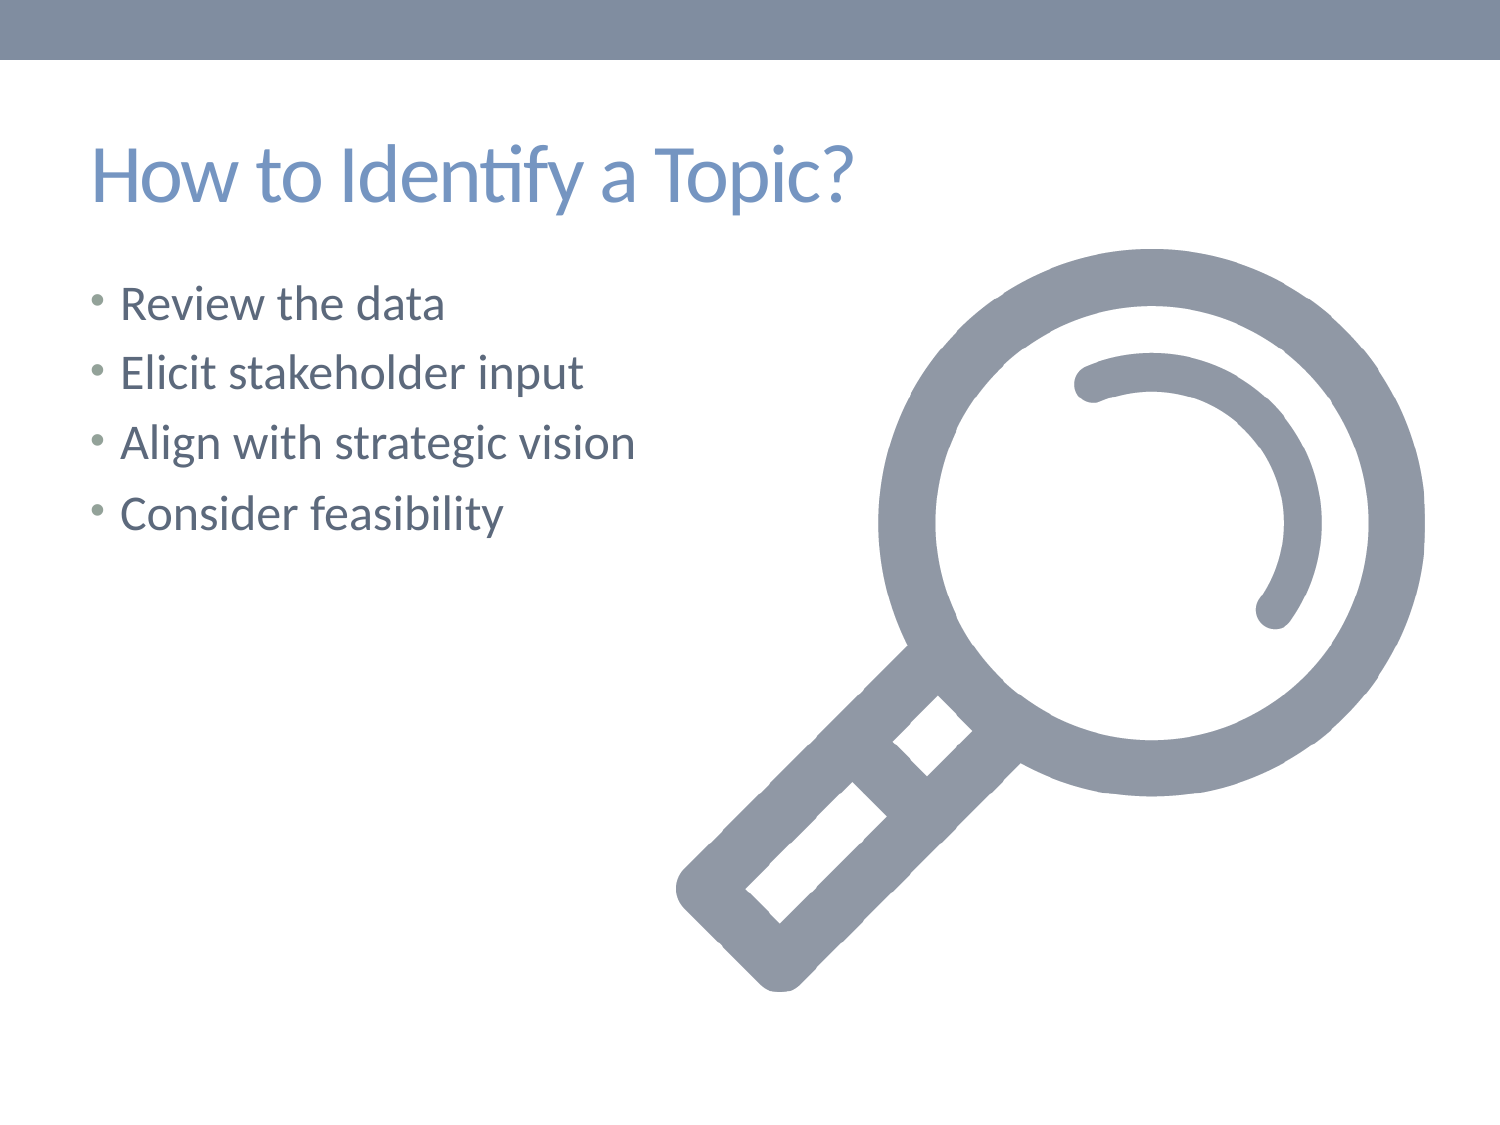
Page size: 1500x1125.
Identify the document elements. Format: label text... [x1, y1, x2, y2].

list Review the data Elicit stakeholder input Align with strategic vision Consider feasibility [75, 262, 1425, 1063]
title How to Identify a Topic? [75, 87, 1425, 250]
picture [676, 249, 1426, 992]
